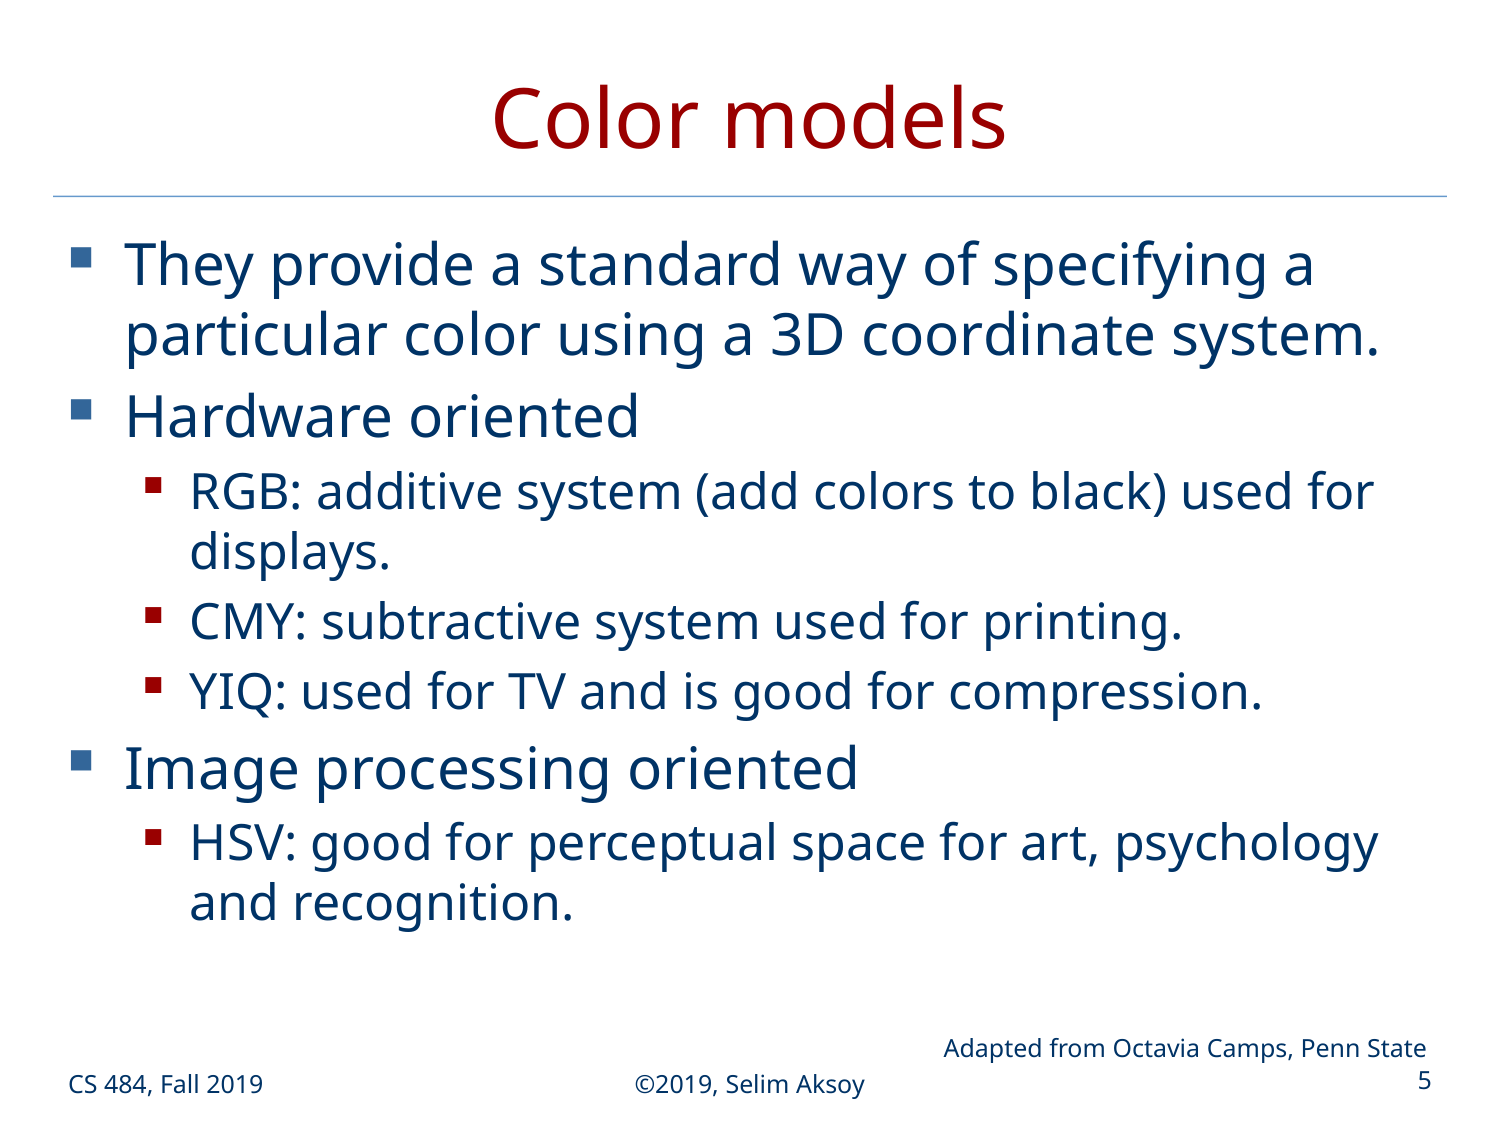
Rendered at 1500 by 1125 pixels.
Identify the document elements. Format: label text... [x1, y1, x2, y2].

footer ©2019, Selim Aksoy [511, 1052, 988, 1107]
title Color models [53, 31, 1447, 173]
slide_number 5 [1134, 1052, 1448, 1107]
text_box Adapted from Octavia Camps, Penn State [879, 1025, 1443, 1070]
list They provide a standard way of specifying a particular color using a 3D coordinate system. Hardware oriented RGB: additive system (add colors to black) used for displays. CMY: subtractive system used for printing. YIQ: used for TV and is good for compression. Image processing oriented HSV: good for perceptual space for art, psychology and recognition. [53, 220, 1447, 1035]
slide_number CS 484, Fall 2019 [52, 1052, 366, 1107]
